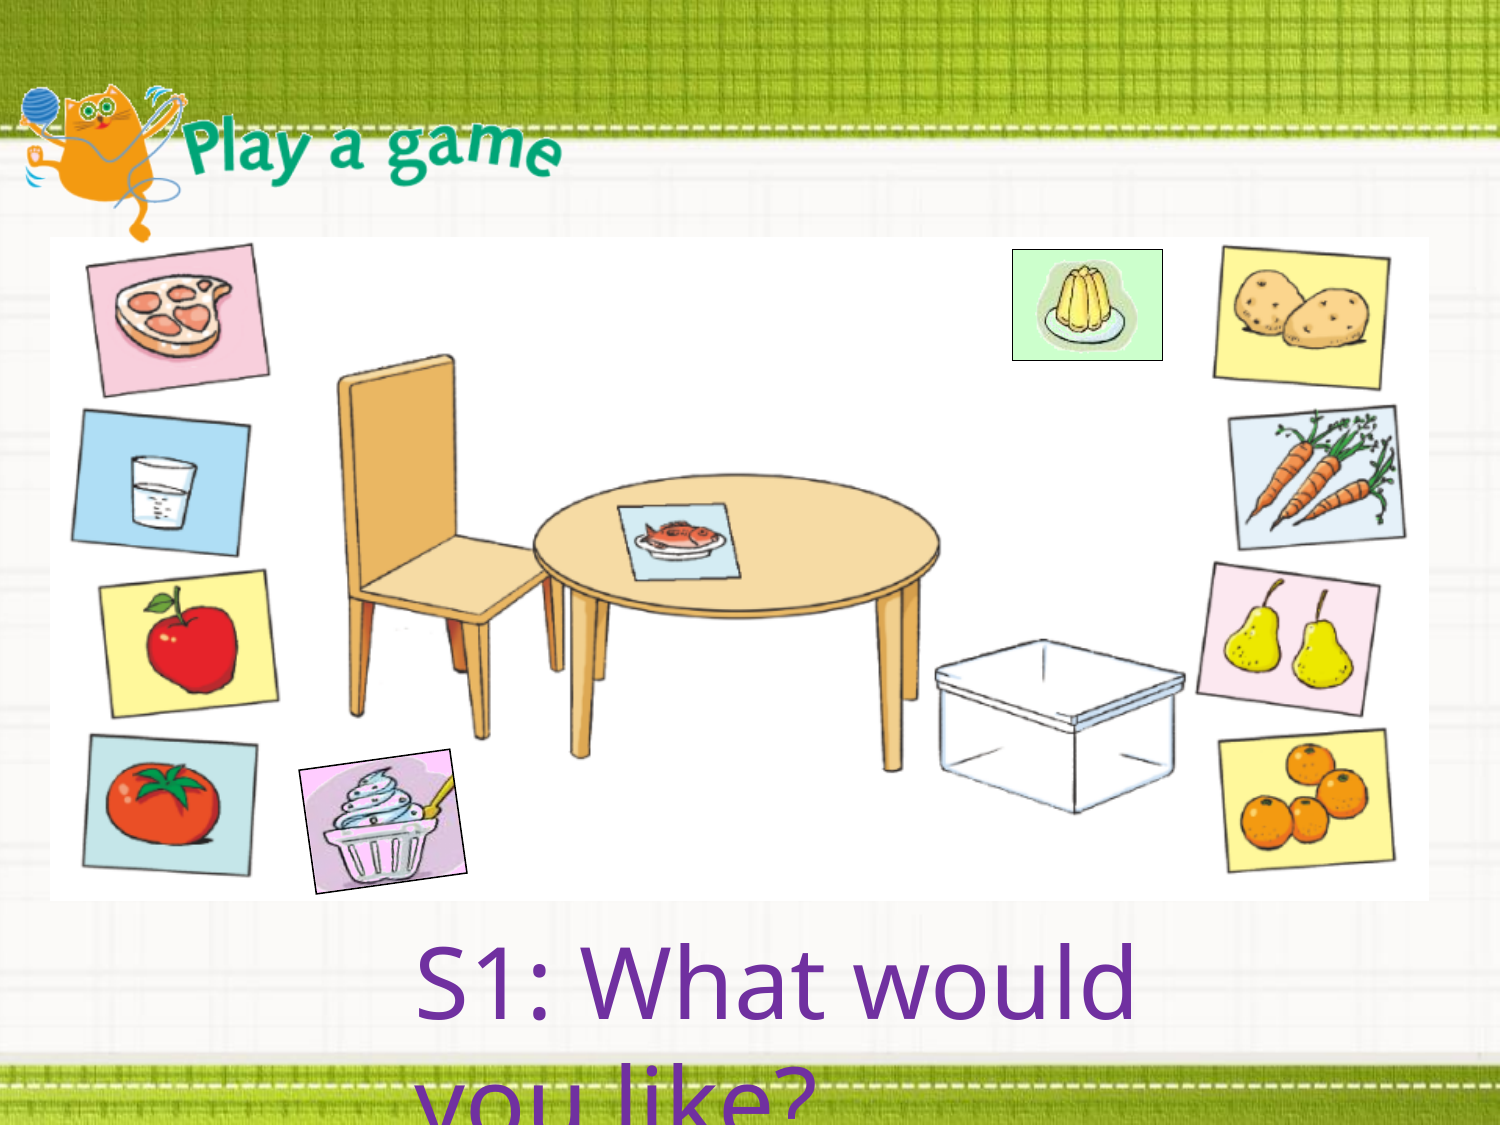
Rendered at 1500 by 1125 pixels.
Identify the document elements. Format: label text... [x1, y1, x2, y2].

text_box S1: What would you like? S2: I’d like … [399, 912, 1188, 1125]
picture [0, 0, 1500, 1125]
